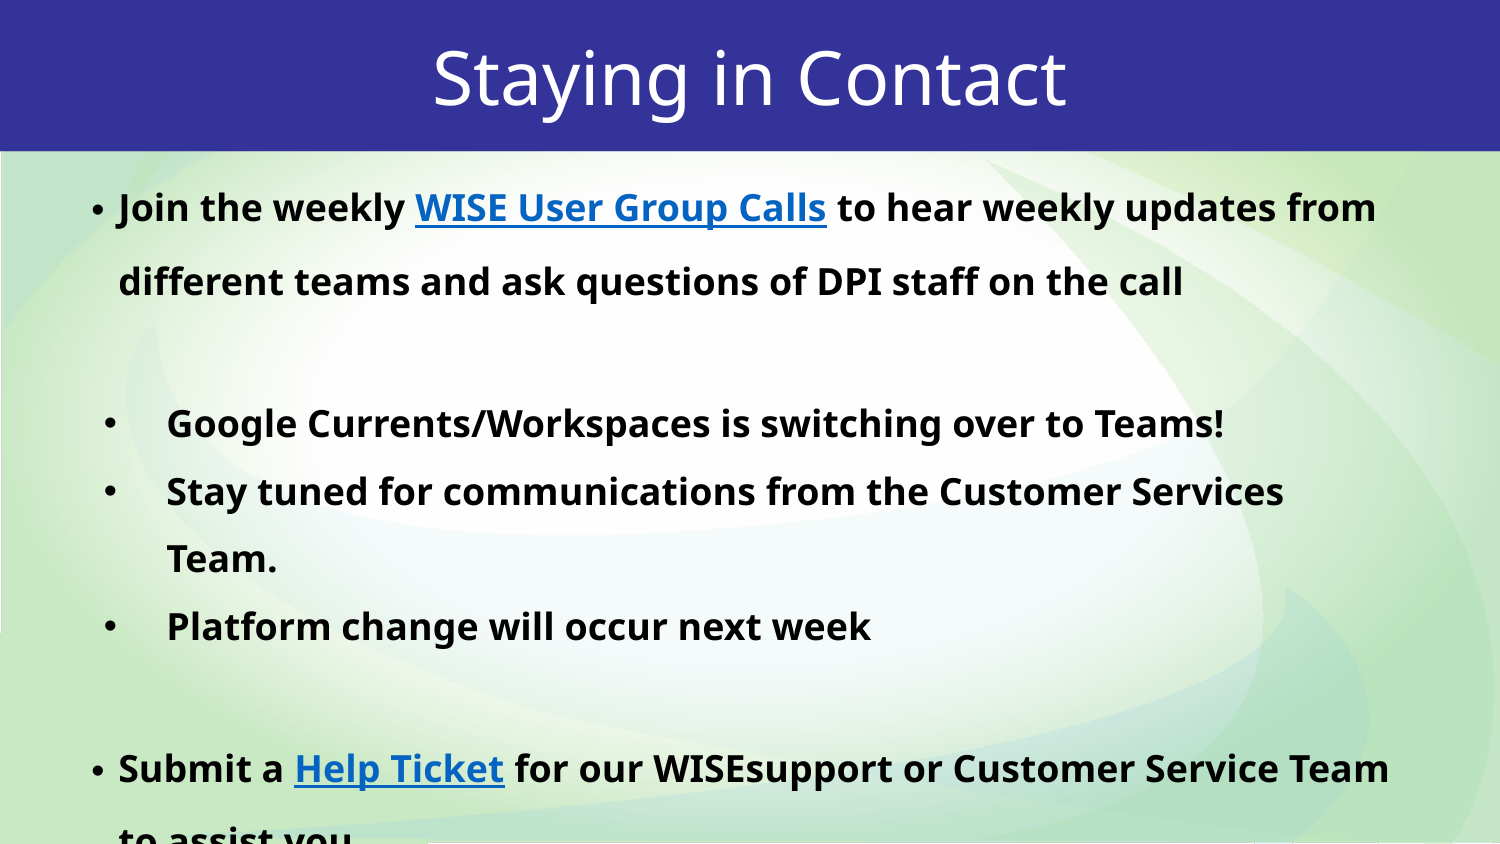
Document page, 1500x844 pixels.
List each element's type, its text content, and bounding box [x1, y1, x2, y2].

list Join the weekly WISE User Group Calls to hear weekly updates from different teams and ask questions of DPI staff on the call Google Currents/Workspaces is switching over to Teams! Stay tuned for communications from the Customer Services Team. Platform change will occur next week Submit a Help Ticket for our WISEsupport or Customer Service Team to assist you [76, 151, 1424, 715]
title Staying in Contact [0, 0, 1500, 152]
